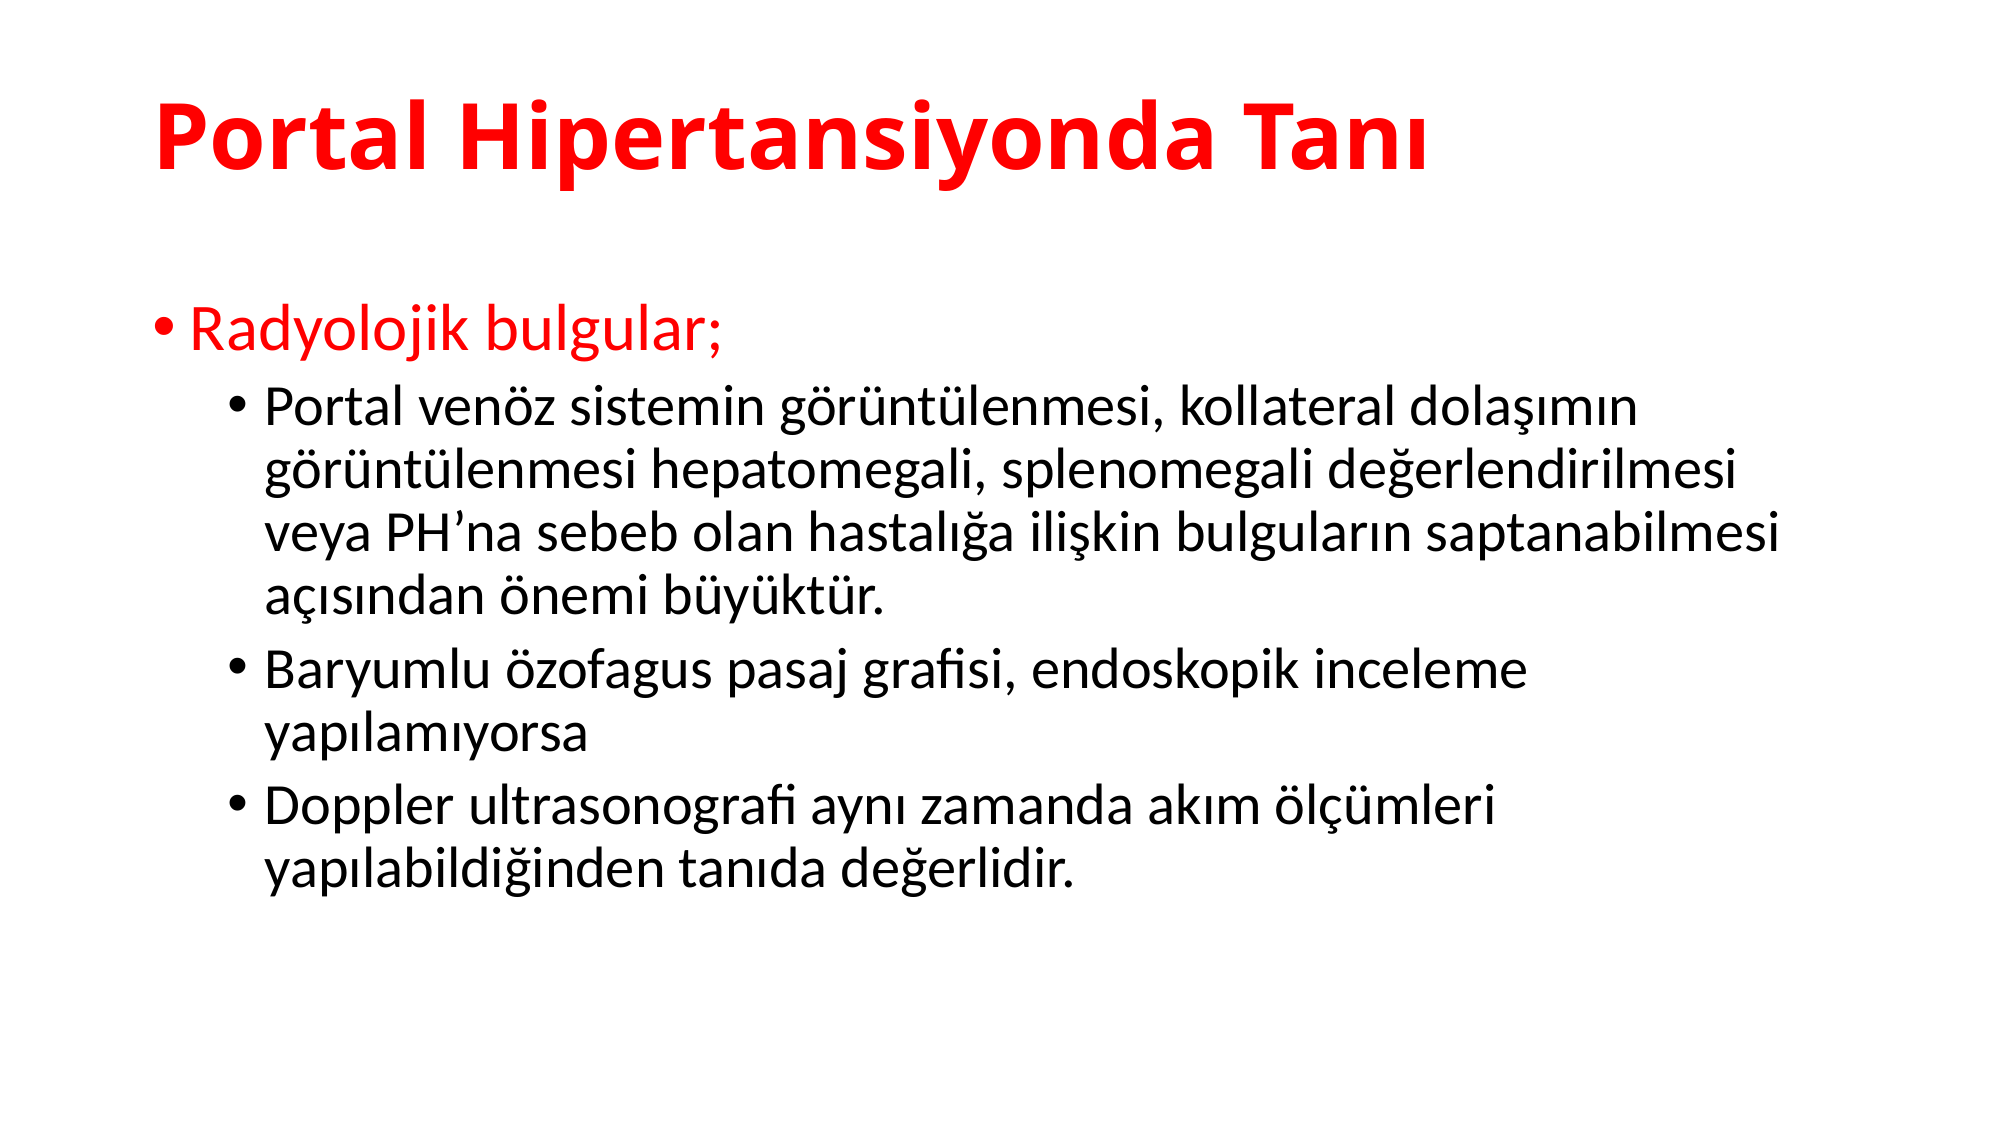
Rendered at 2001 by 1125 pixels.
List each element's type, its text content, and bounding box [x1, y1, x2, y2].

title Portal Hipertansiyonda Tanı [137, 30, 1863, 249]
list Radyolojik bulgular; Portal venöz sistemin görüntülenmesi, kollateral dolaşımın görüntülenmesi hepatomegali, splenomegali değerlendirilmesi veya PH’na sebeb olan hastalığa ilişkin bulguların saptanabilmesi açısından önemi büyüktür. Baryumlu özofagus pasaj grafisi, endoskopik inceleme yapılamıyorsa Doppler ultrasonografi aynı zamanda akım ölçümleri yapılabildiğinden tanıda değerlidir. [137, 285, 1863, 1125]
